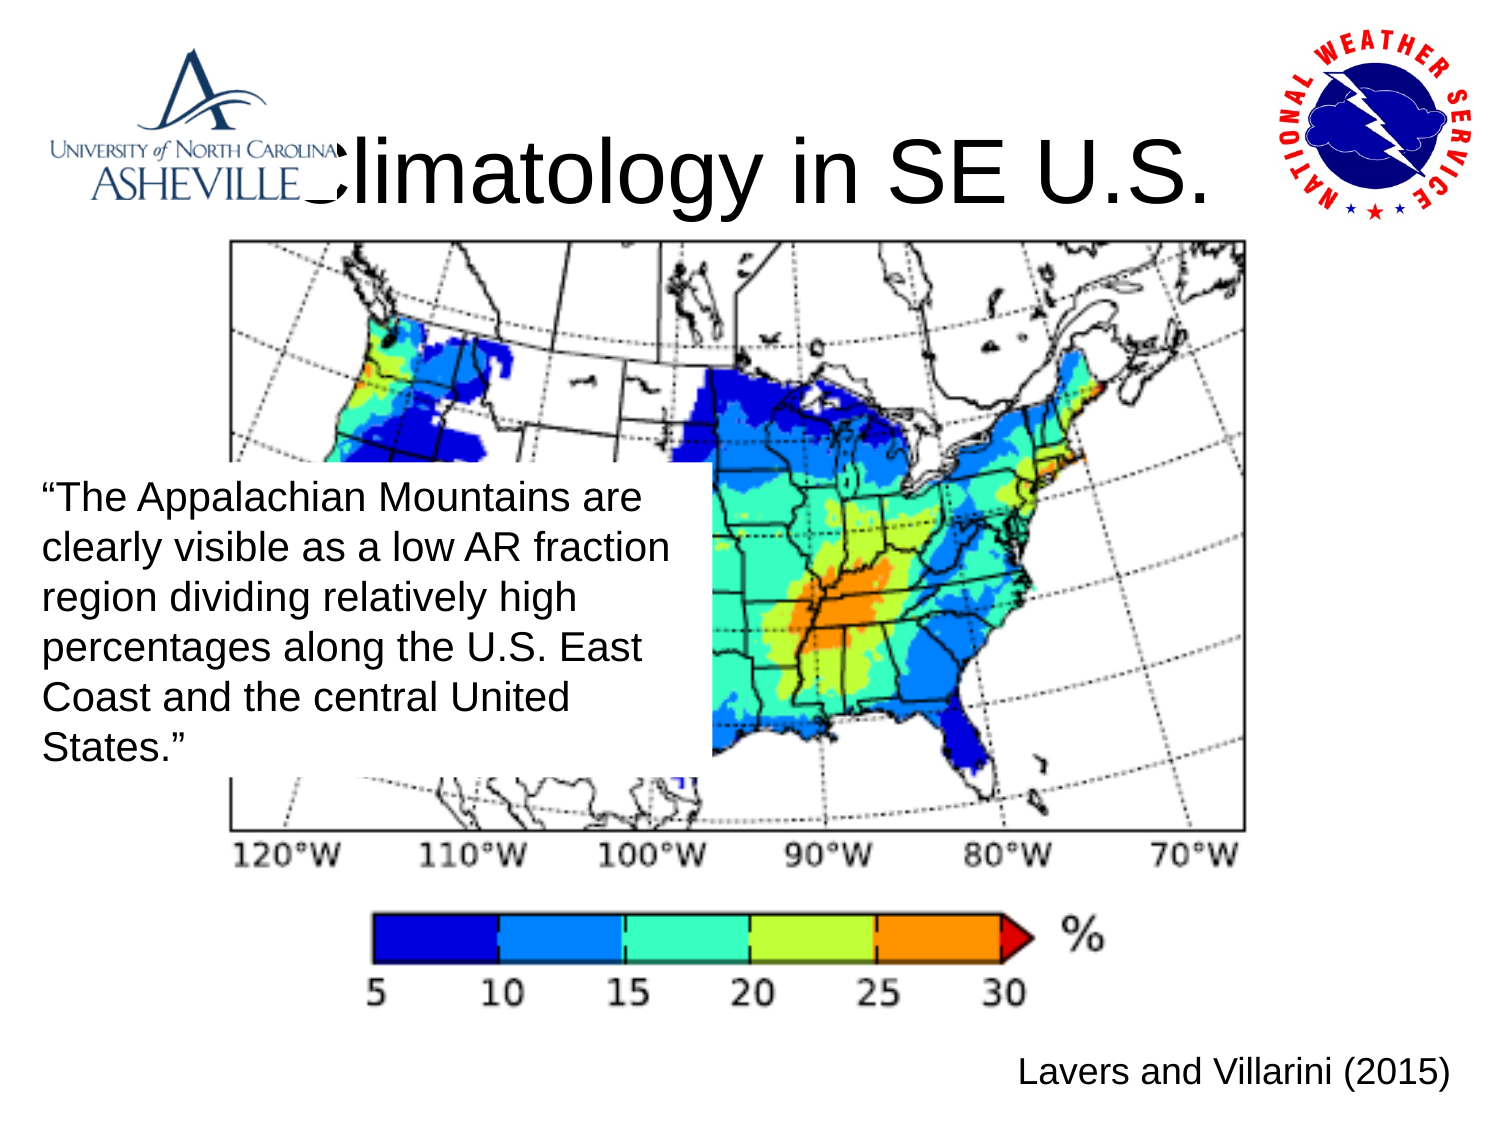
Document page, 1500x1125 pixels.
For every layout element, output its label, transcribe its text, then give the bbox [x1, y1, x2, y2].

title Climatology in SE U.S. [51, 97, 1274, 223]
text_box Lavers and Villarini (2015) [1002, 1039, 1467, 1100]
picture [224, 230, 1263, 1025]
picture [1274, 24, 1475, 225]
text_box “The Appalachian Mountains are clearly visible as a low AR fraction region dividing relatively high percentages along the U.S. East Coast and the central United States.” [26, 462, 224, 778]
picture [49, 48, 338, 200]
